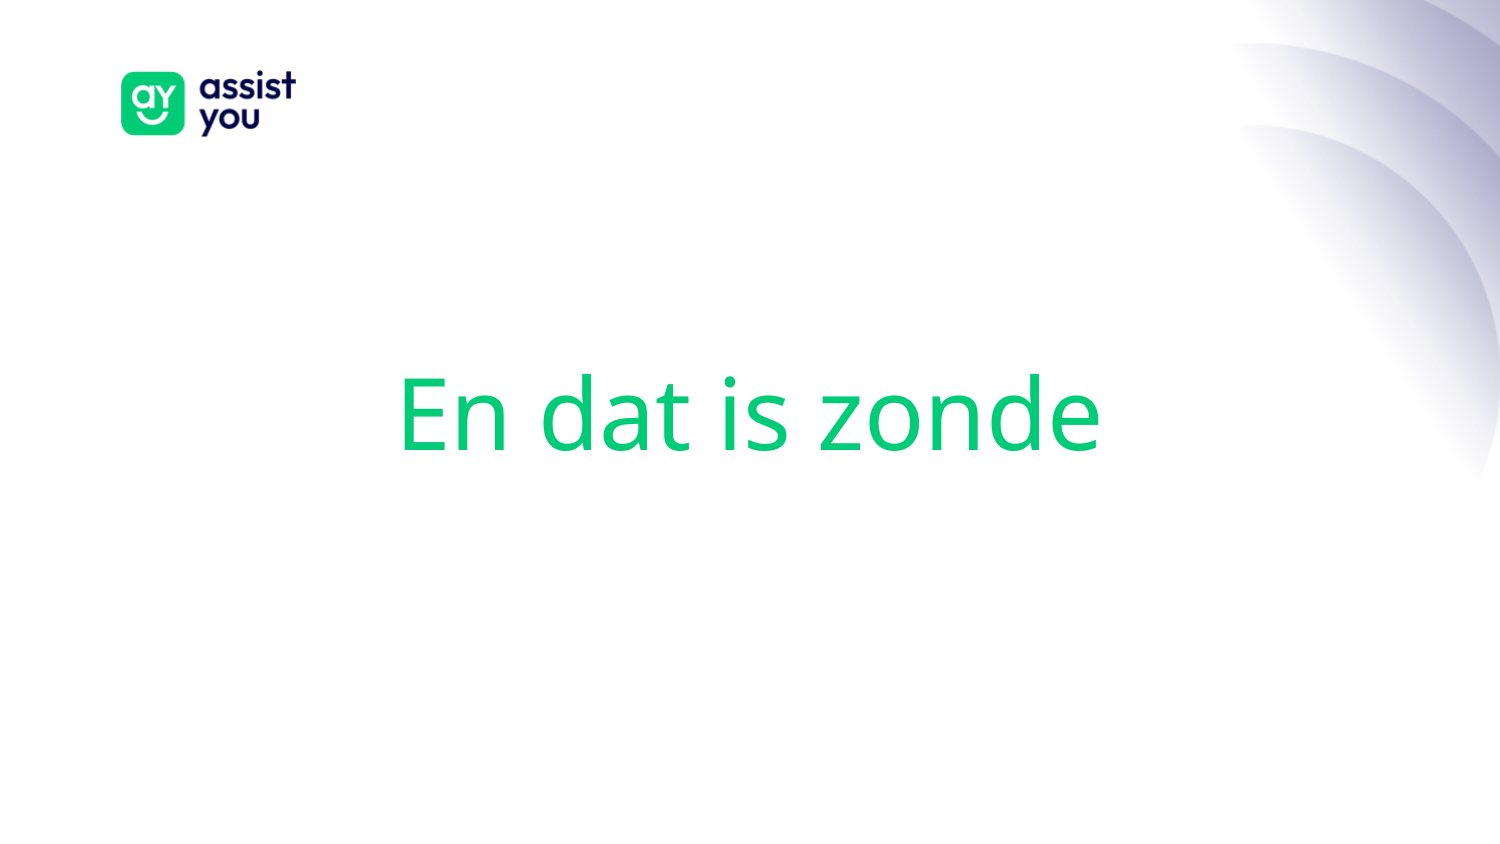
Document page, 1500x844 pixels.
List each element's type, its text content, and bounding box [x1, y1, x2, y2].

picture [120, 70, 296, 137]
title En dat is zonde [213, 314, 1117, 529]
picture [1122, 0, 1500, 844]
